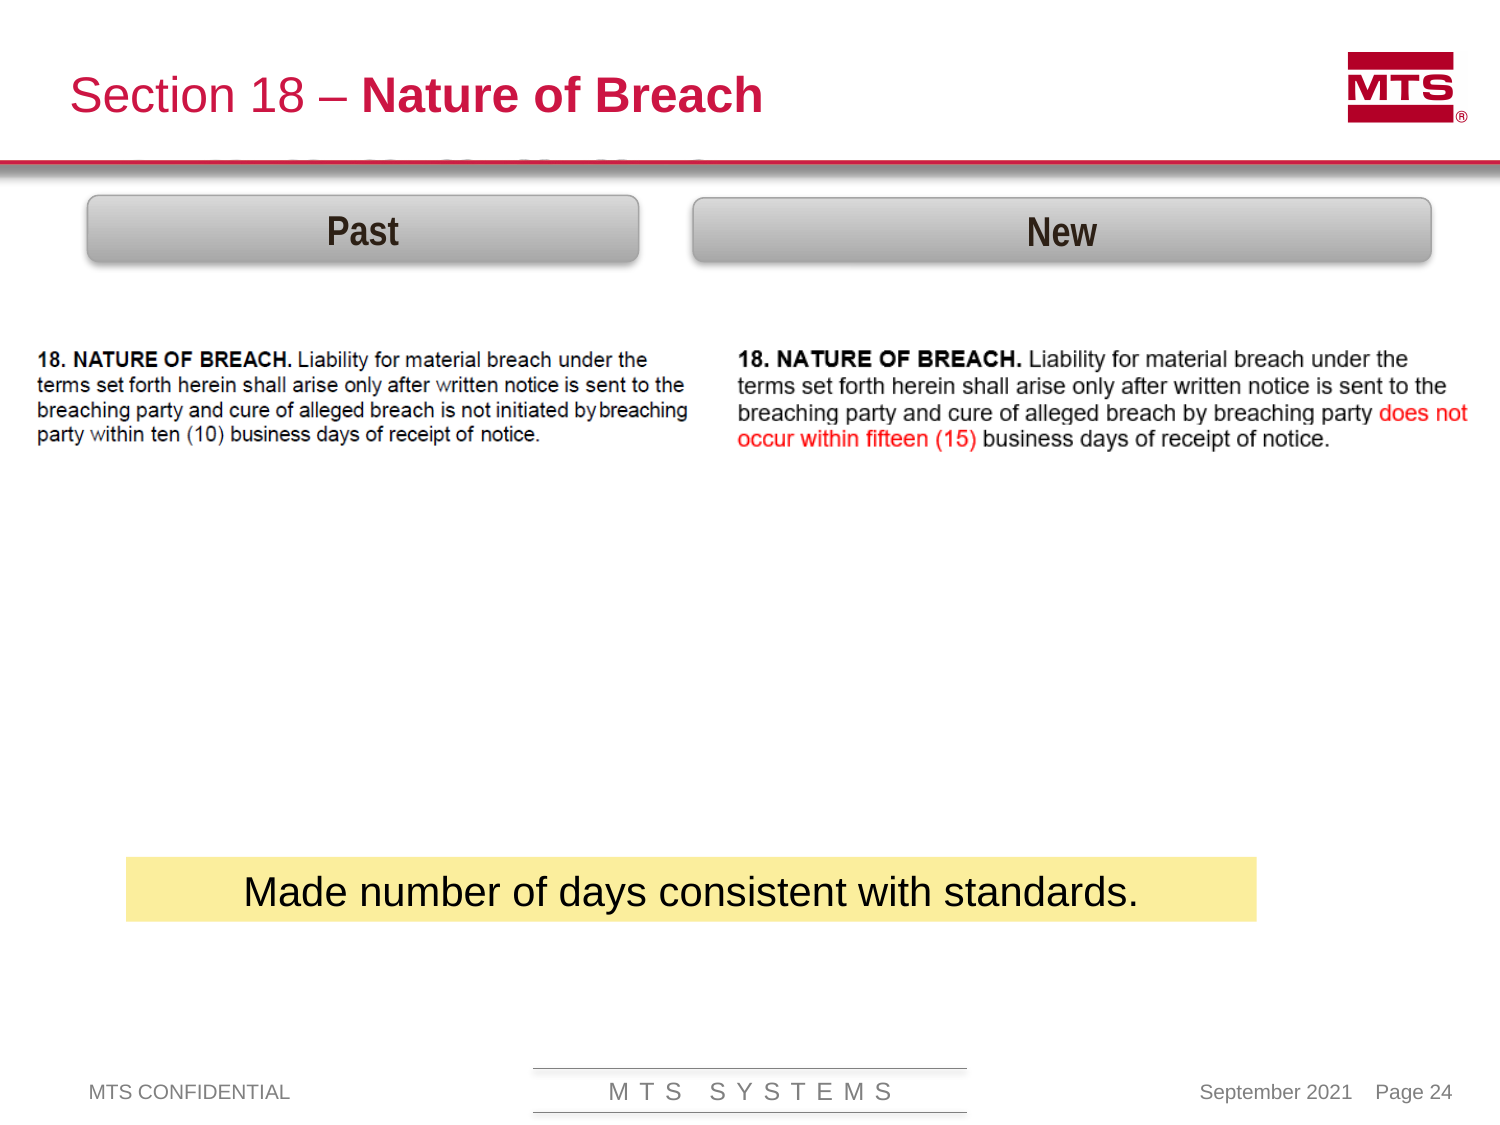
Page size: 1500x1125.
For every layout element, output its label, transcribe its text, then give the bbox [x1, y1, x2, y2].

picture [0, 159, 1500, 188]
title Section 18 – Nature of Breach [54, 21, 1282, 164]
text_box Made number of days consistent with standards. [126, 856, 1257, 922]
picture [34, 344, 715, 455]
text_box New [692, 197, 1432, 263]
picture [734, 343, 1488, 466]
text_box Past [86, 194, 640, 263]
picture [1347, 51, 1468, 124]
